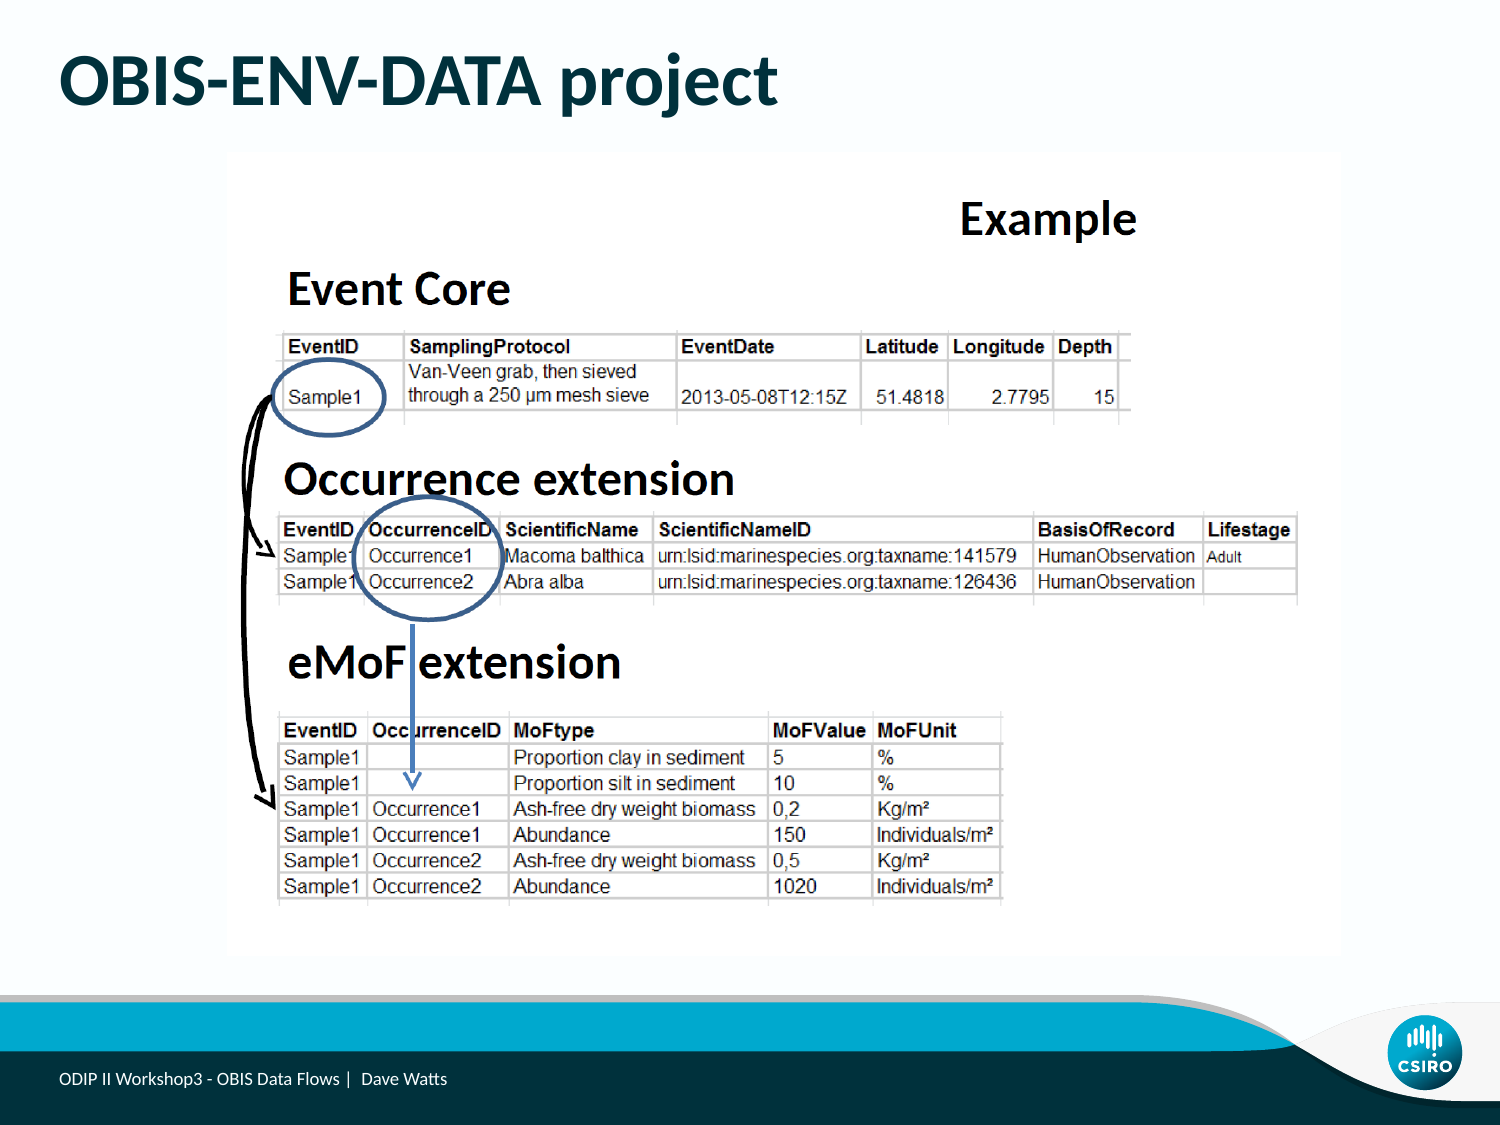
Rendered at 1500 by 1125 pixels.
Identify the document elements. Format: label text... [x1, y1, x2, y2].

list OBIS-ENV-DATA project [58, 44, 1448, 193]
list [227, 151, 1341, 956]
footer ODIP II Workshop3 - OBIS Data Flows | Dave Watts [59, 1069, 1063, 1087]
